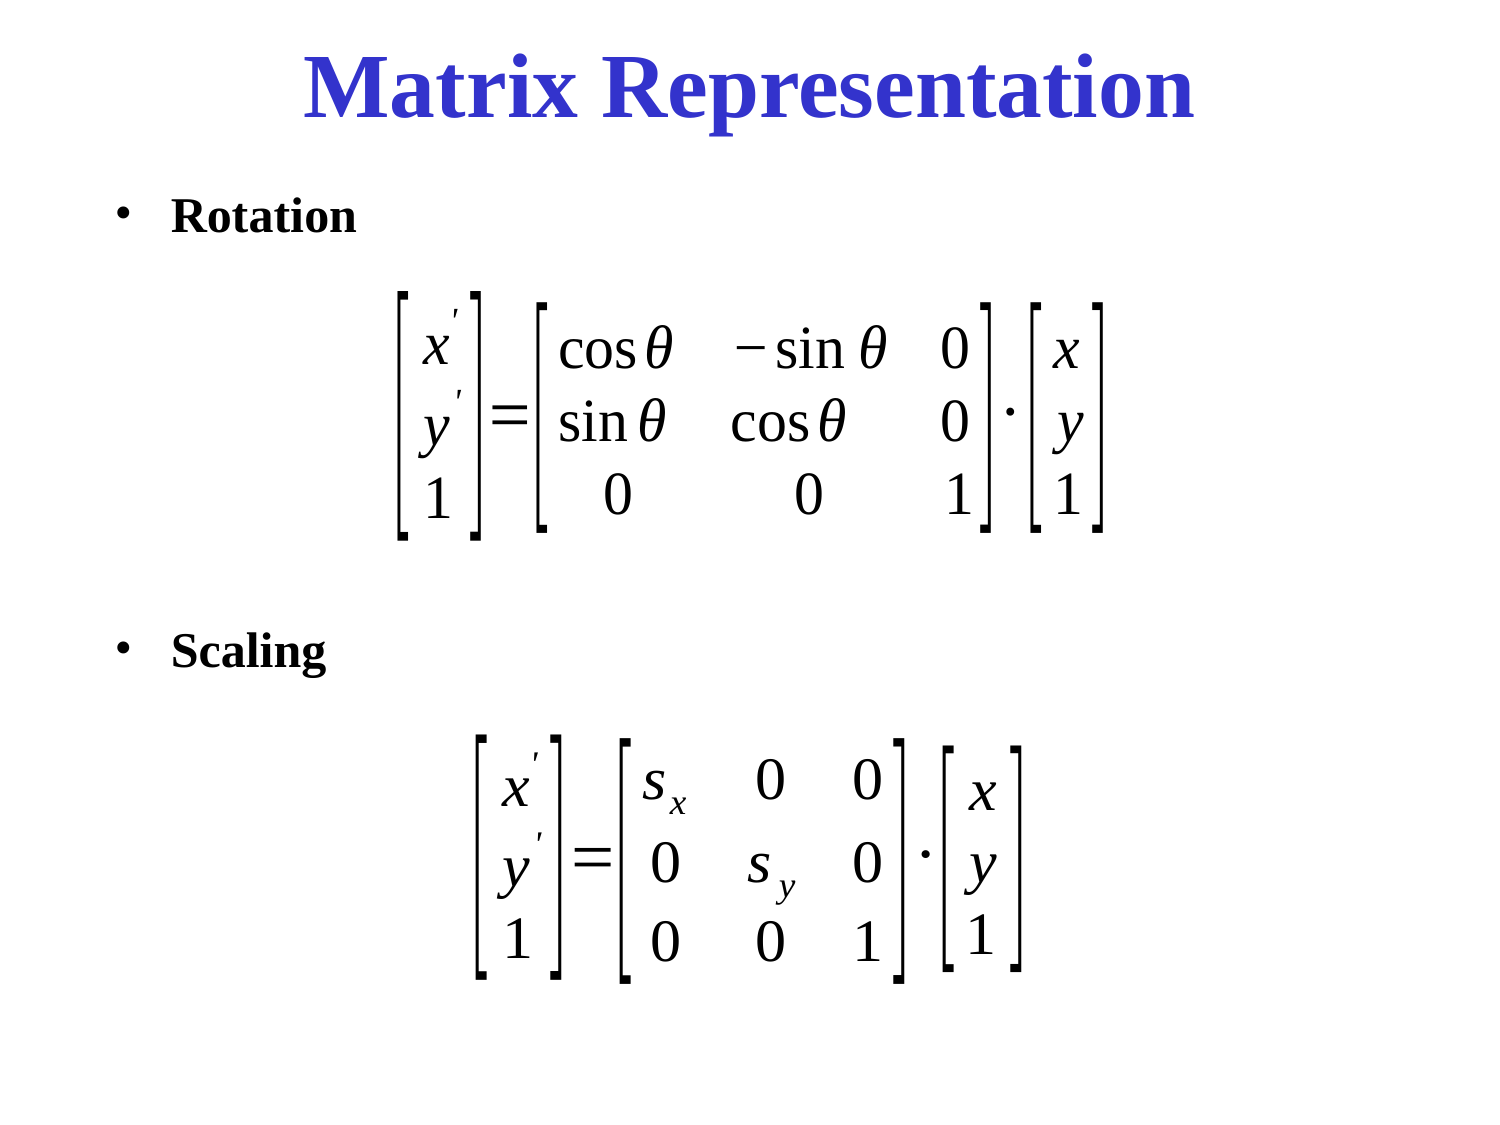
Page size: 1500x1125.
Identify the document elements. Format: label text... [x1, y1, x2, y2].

text_box Rotation Scaling [99, 174, 1375, 913]
text_box Matrix Representation [112, 0, 1388, 175]
